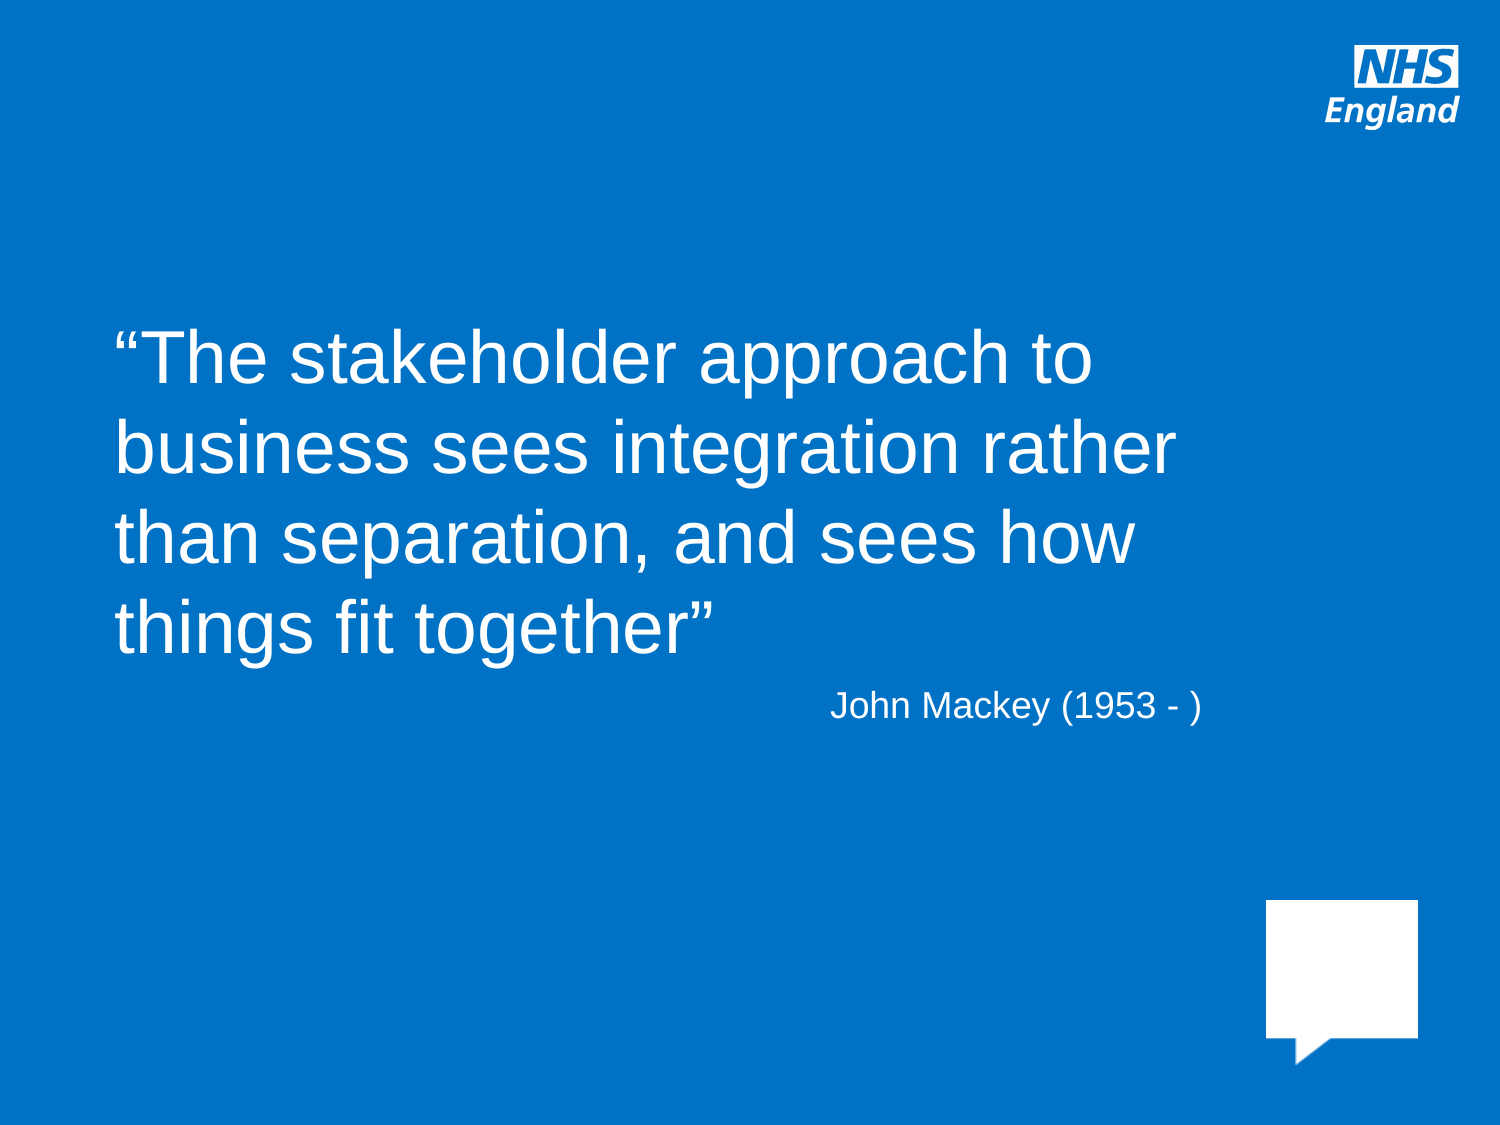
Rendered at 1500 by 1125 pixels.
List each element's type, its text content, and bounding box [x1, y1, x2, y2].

picture [1266, 900, 1418, 1065]
picture [1325, 45, 1460, 130]
list “The stakeholder approach to business sees integration rather than separation, and sees how things fit together” [99, 301, 1267, 703]
list John Mackey (1953 - ) [99, 703, 1218, 758]
